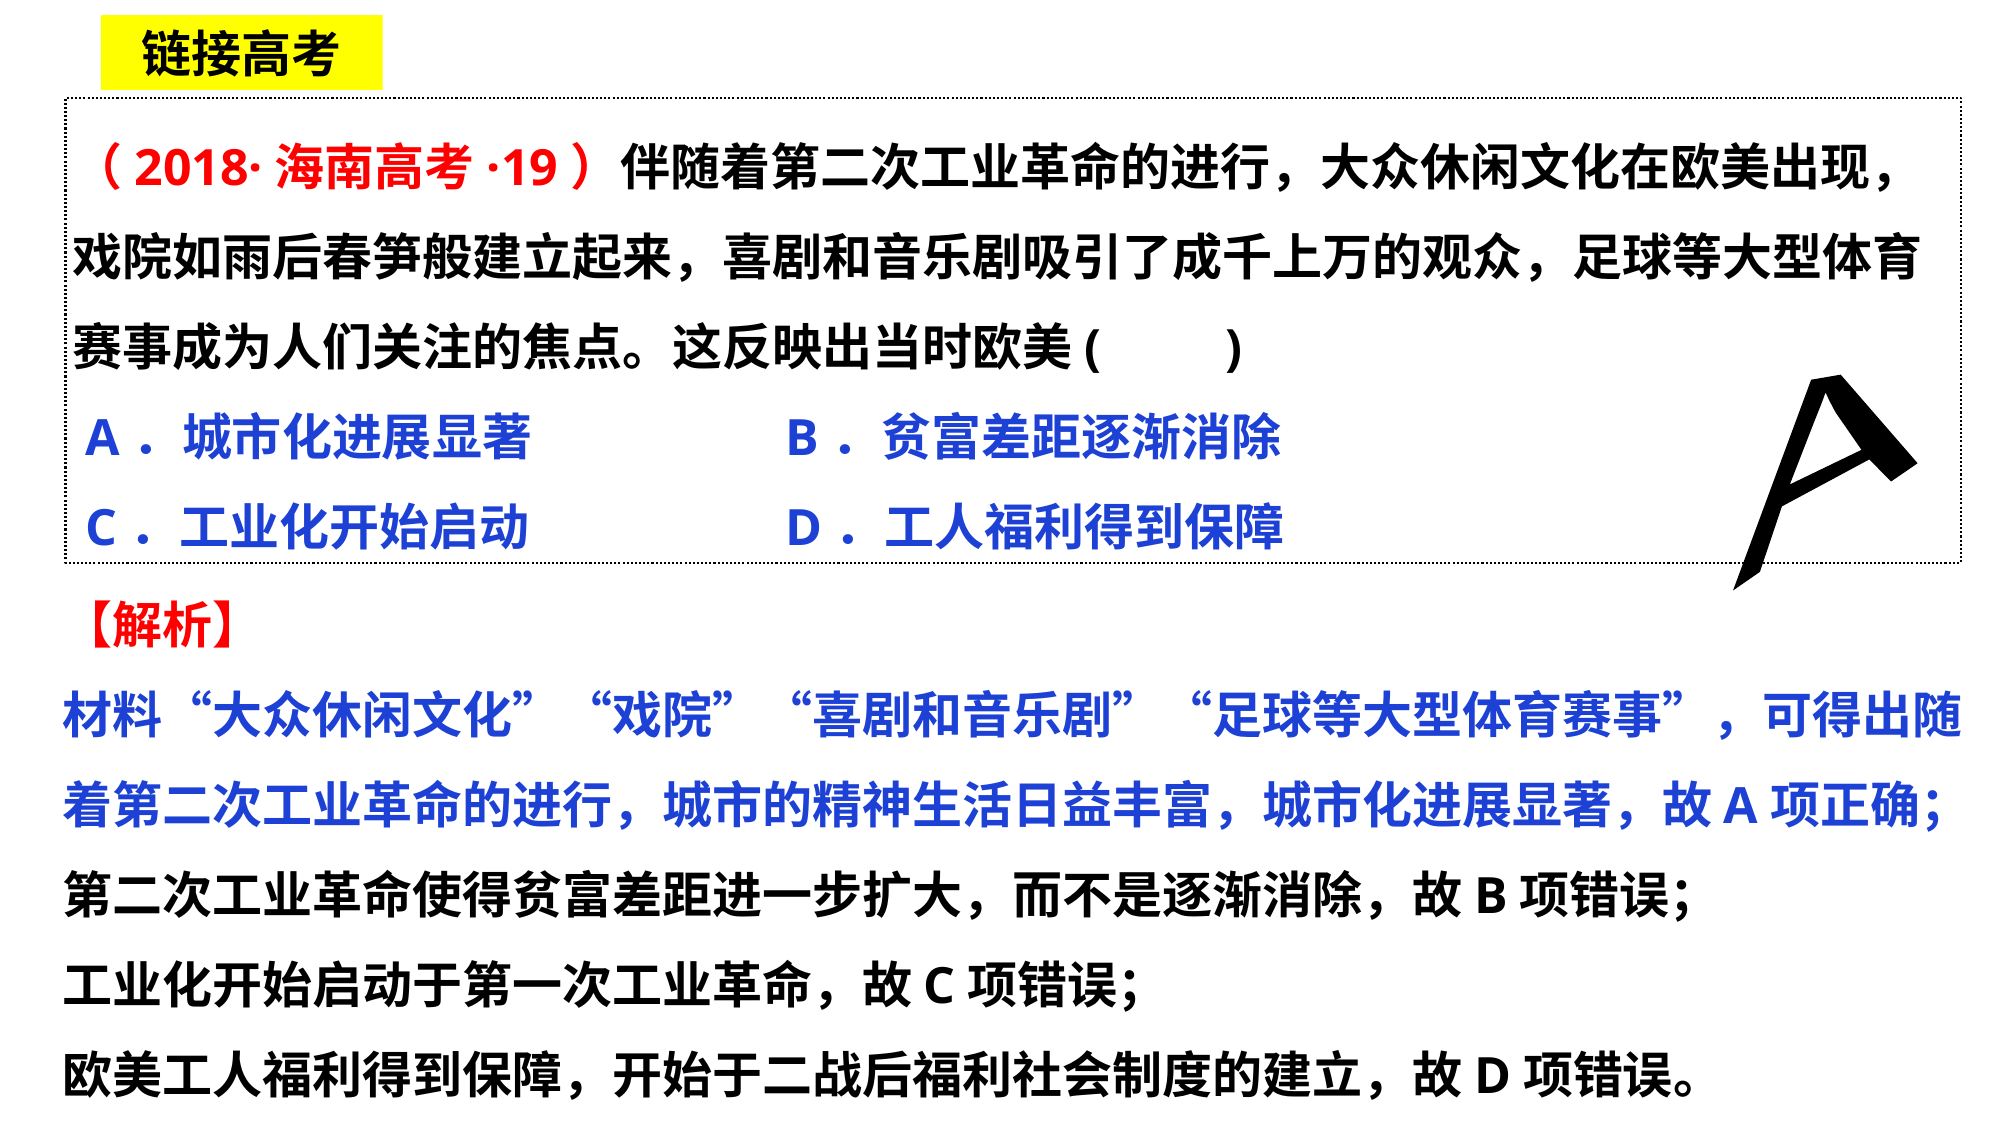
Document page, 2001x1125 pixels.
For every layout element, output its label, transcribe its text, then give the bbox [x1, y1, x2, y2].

text_box 【解析】 材料“大众休闲文化”“戏院”“喜剧和音乐剧”“足球等大型体育赛事”，可得出随着第二次工业革命的进行，城市的精神生活日益丰富，城市化进展显著，故A项正确； 第二次工业革命使得贫富差距进一步扩大，而不是逐渐消除，故B项错误； 工业化开始启动于第一次工业革命，故C项错误； 欧美工人福利得到保障，开始于二战后福利社会制度的建立，故D项错误。 [54, 556, 2000, 1112]
text_box 链接高考 [100, 15, 383, 90]
text_box （2018·海南高考·19）伴随着第二次工业革命的进行，大众休闲文化在欧美出现，戏院如雨后春笋般建立起来，喜剧和音乐剧吸引了成千上万的观众，足球等大型体育赛事成为人们关注的焦点。这反映出当时欧美( ) A．城市化进展显著 B．贫富差距逐渐消除 C．工业化开始启动 D．工人福利得到保障 [65, 97, 1961, 563]
